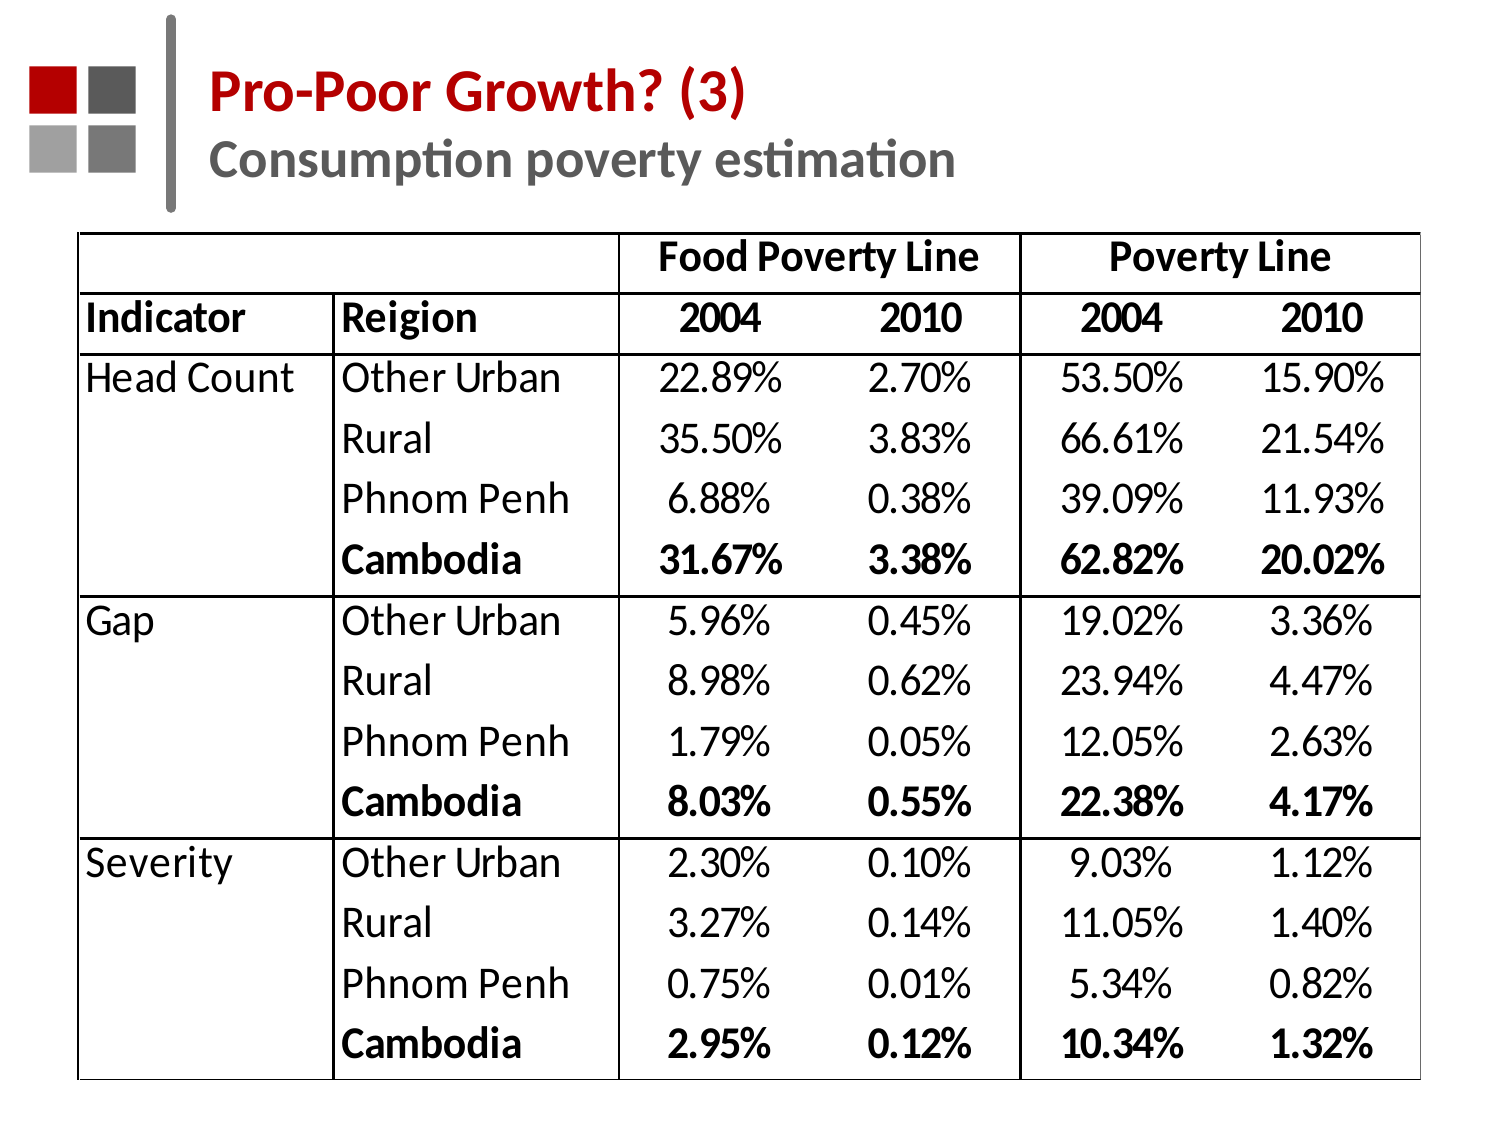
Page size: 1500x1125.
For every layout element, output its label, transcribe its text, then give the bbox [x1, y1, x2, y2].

picture [76, 231, 1424, 1083]
title Pro-Poor Growth? (3) Consumption poverty estimation [194, 42, 1390, 197]
